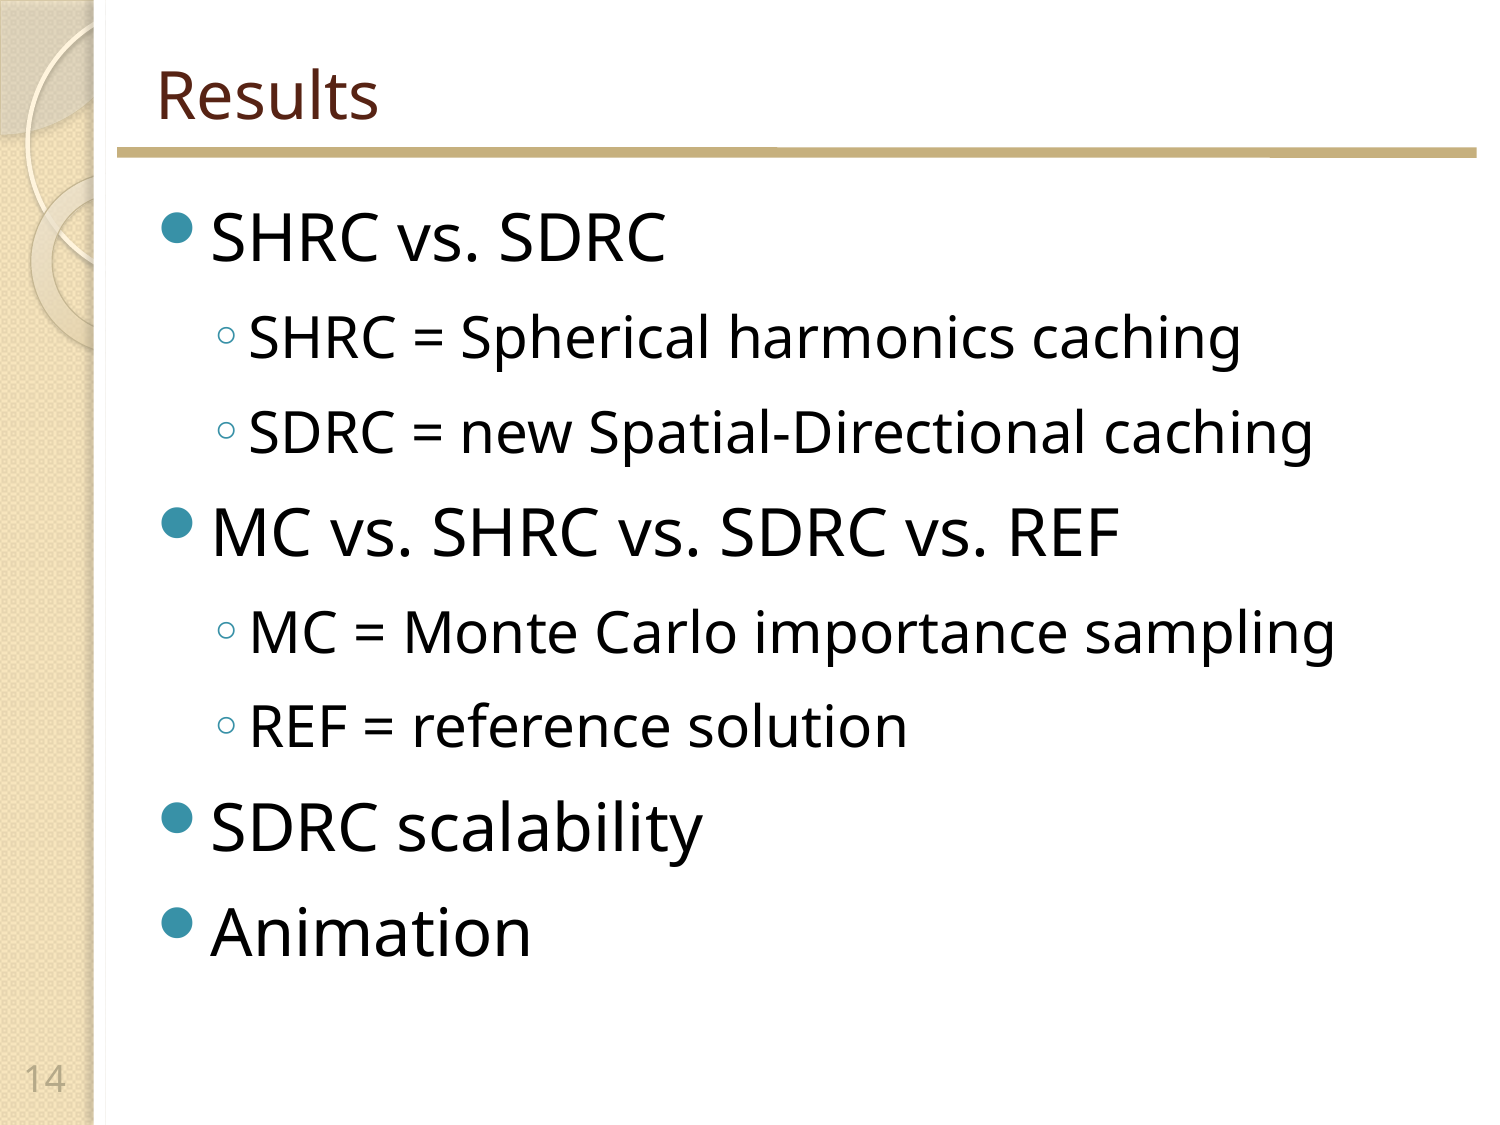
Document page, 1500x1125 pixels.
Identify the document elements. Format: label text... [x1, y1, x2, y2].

list SHRC vs. SDRC SHRC = Spherical harmonics caching SDRC = new Spatial-Directional caching MC vs. SHRC vs. SDRC vs. REF MC = Monte Carlo importance sampling REF = reference solution SDRC scalability Animation [128, 187, 1454, 1049]
title Results [140, 45, 1466, 141]
slide_number 14 [7, 1035, 82, 1114]
